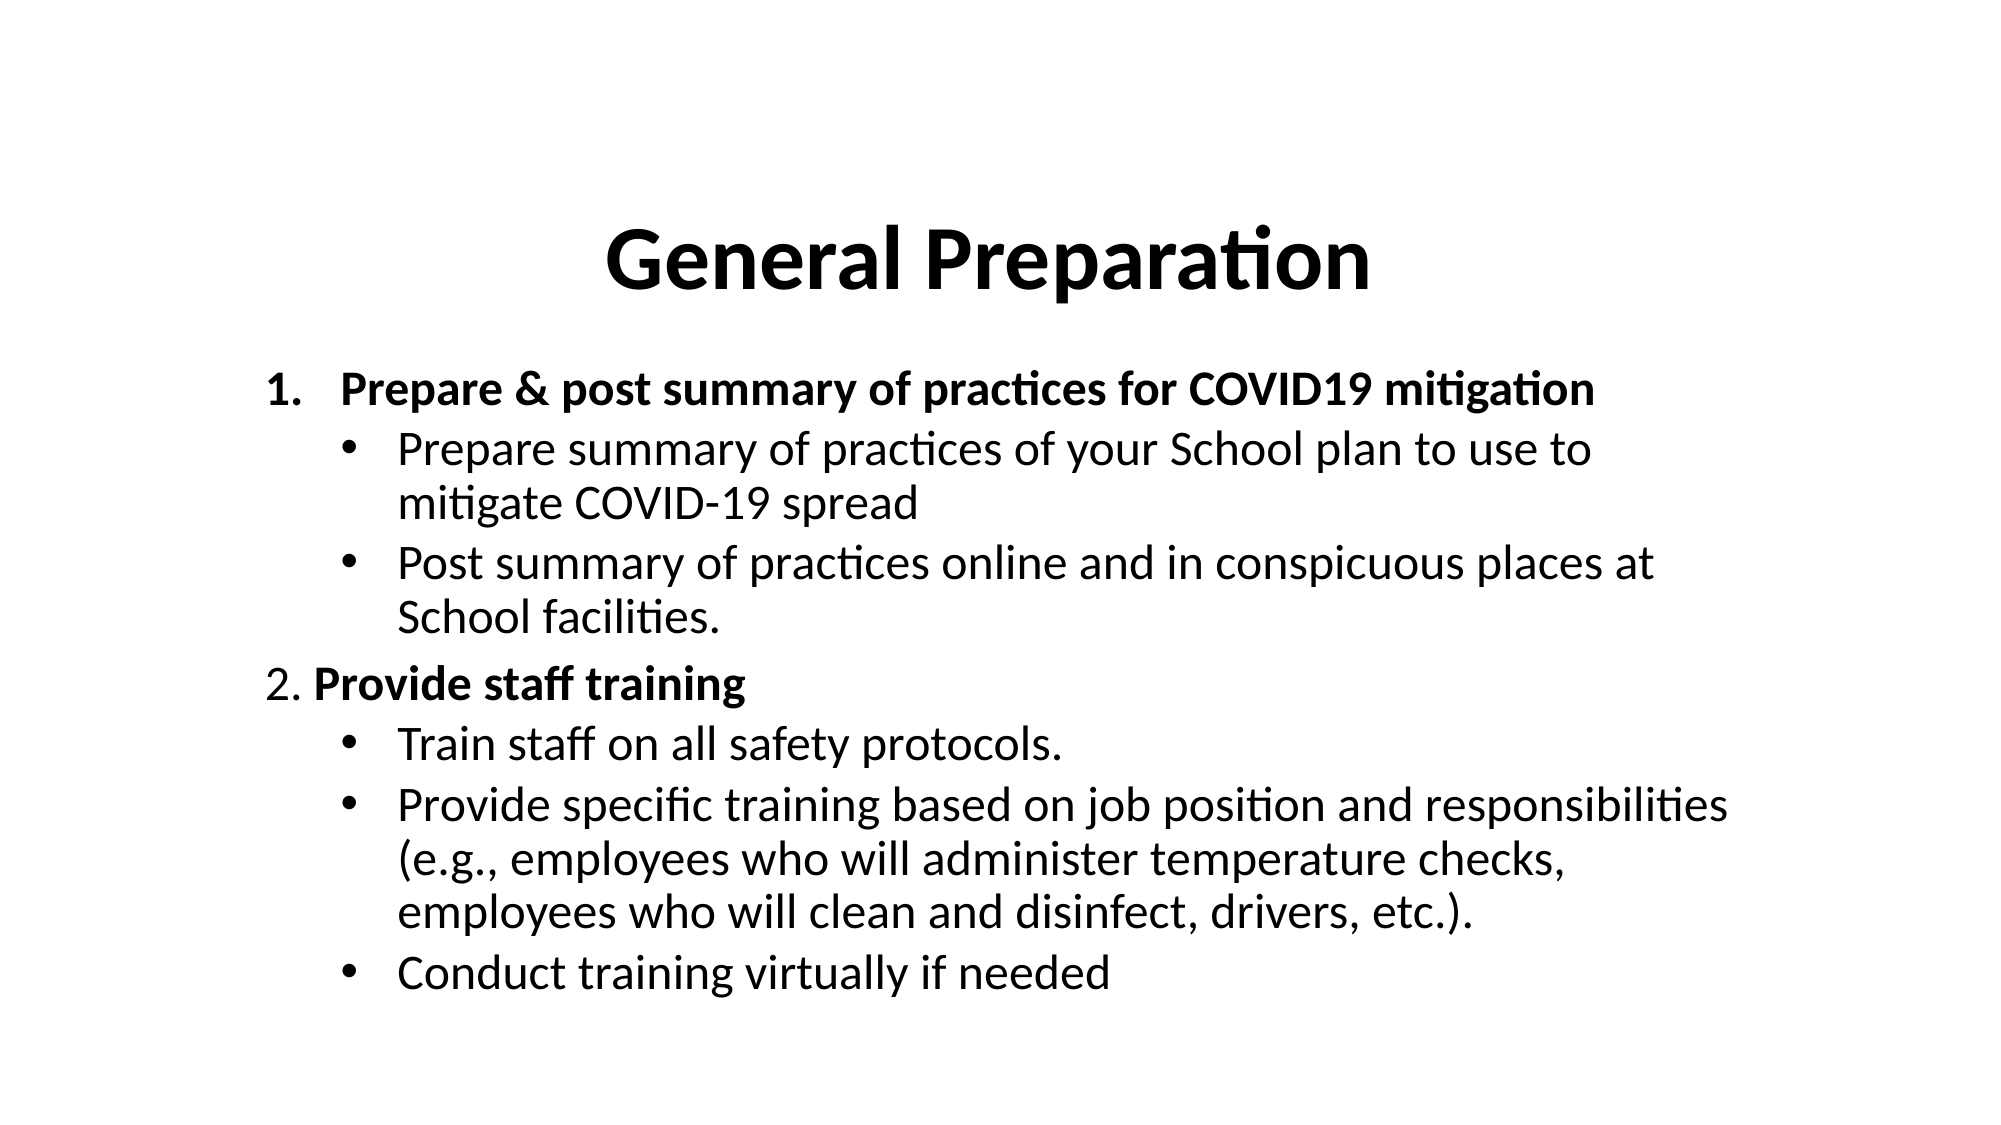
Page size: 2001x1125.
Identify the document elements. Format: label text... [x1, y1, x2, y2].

subtitle Prepare & post summary of practices for COVID19 mitigation Prepare summary of practices of your School plan to use to mitigate COVID-19 spread Post summary of practices online and in conspicuous places at School facilities. 2. Provide staff training Train staff on all safety protocols. Provide specific training based on job position and responsibilities (e.g., employees who will administer temperature checks, employees who will clean and disinfect, drivers, etc.). Conduct training virtually if needed [249, 354, 1750, 1029]
title General Preparation [249, 184, 1750, 317]
